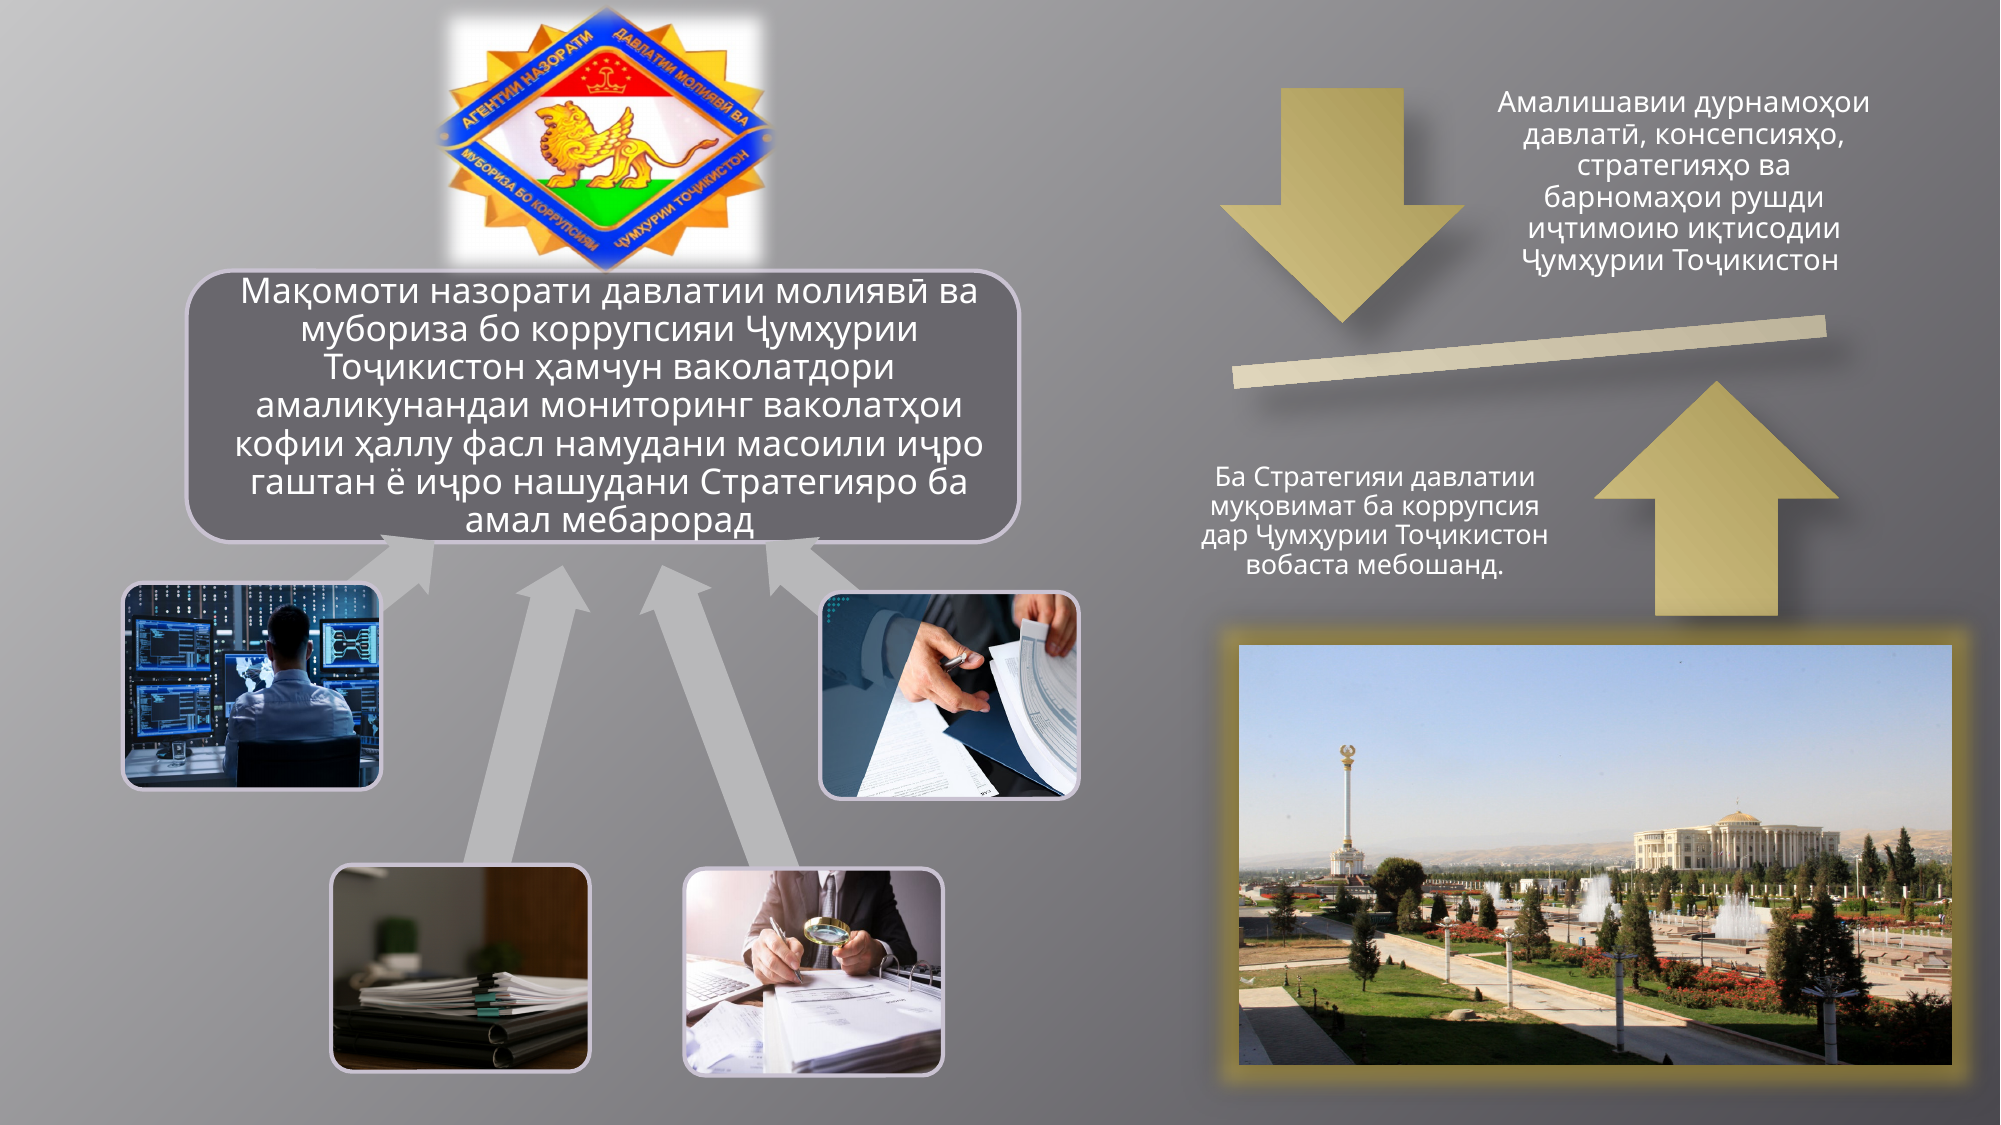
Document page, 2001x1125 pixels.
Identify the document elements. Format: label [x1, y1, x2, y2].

text_box [1122, 58, 1937, 645]
picture [1238, 645, 1952, 1066]
picture [430, 0, 780, 284]
text_box [80, 219, 1089, 1125]
